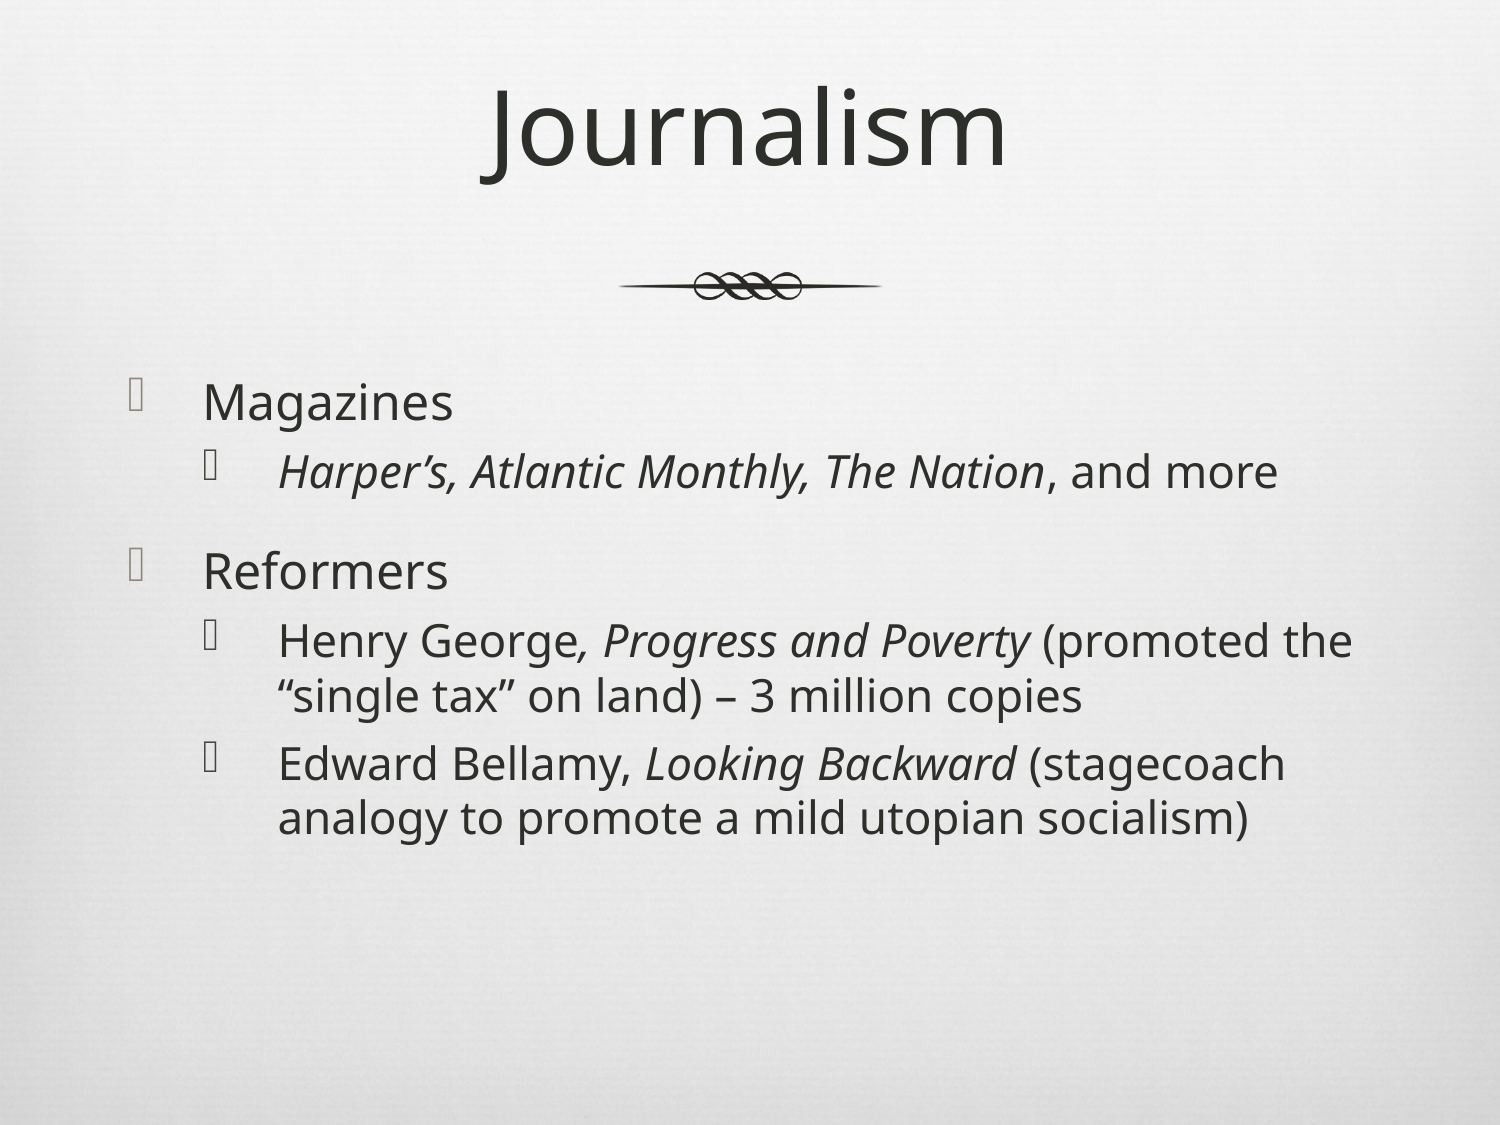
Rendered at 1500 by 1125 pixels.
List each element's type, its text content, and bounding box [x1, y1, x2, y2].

picture [615, 272, 885, 300]
title Journalism [112, 11, 1388, 236]
list Magazines Harper’s, Atlantic Monthly, The Nation, and more Reformers Henry George, Progress and Poverty (promoted the “single tax” on land) – 3 million copies Edward Bellamy, Looking Backward (stagecoach analogy to promote a mild utopian socialism) [112, 362, 1388, 963]
